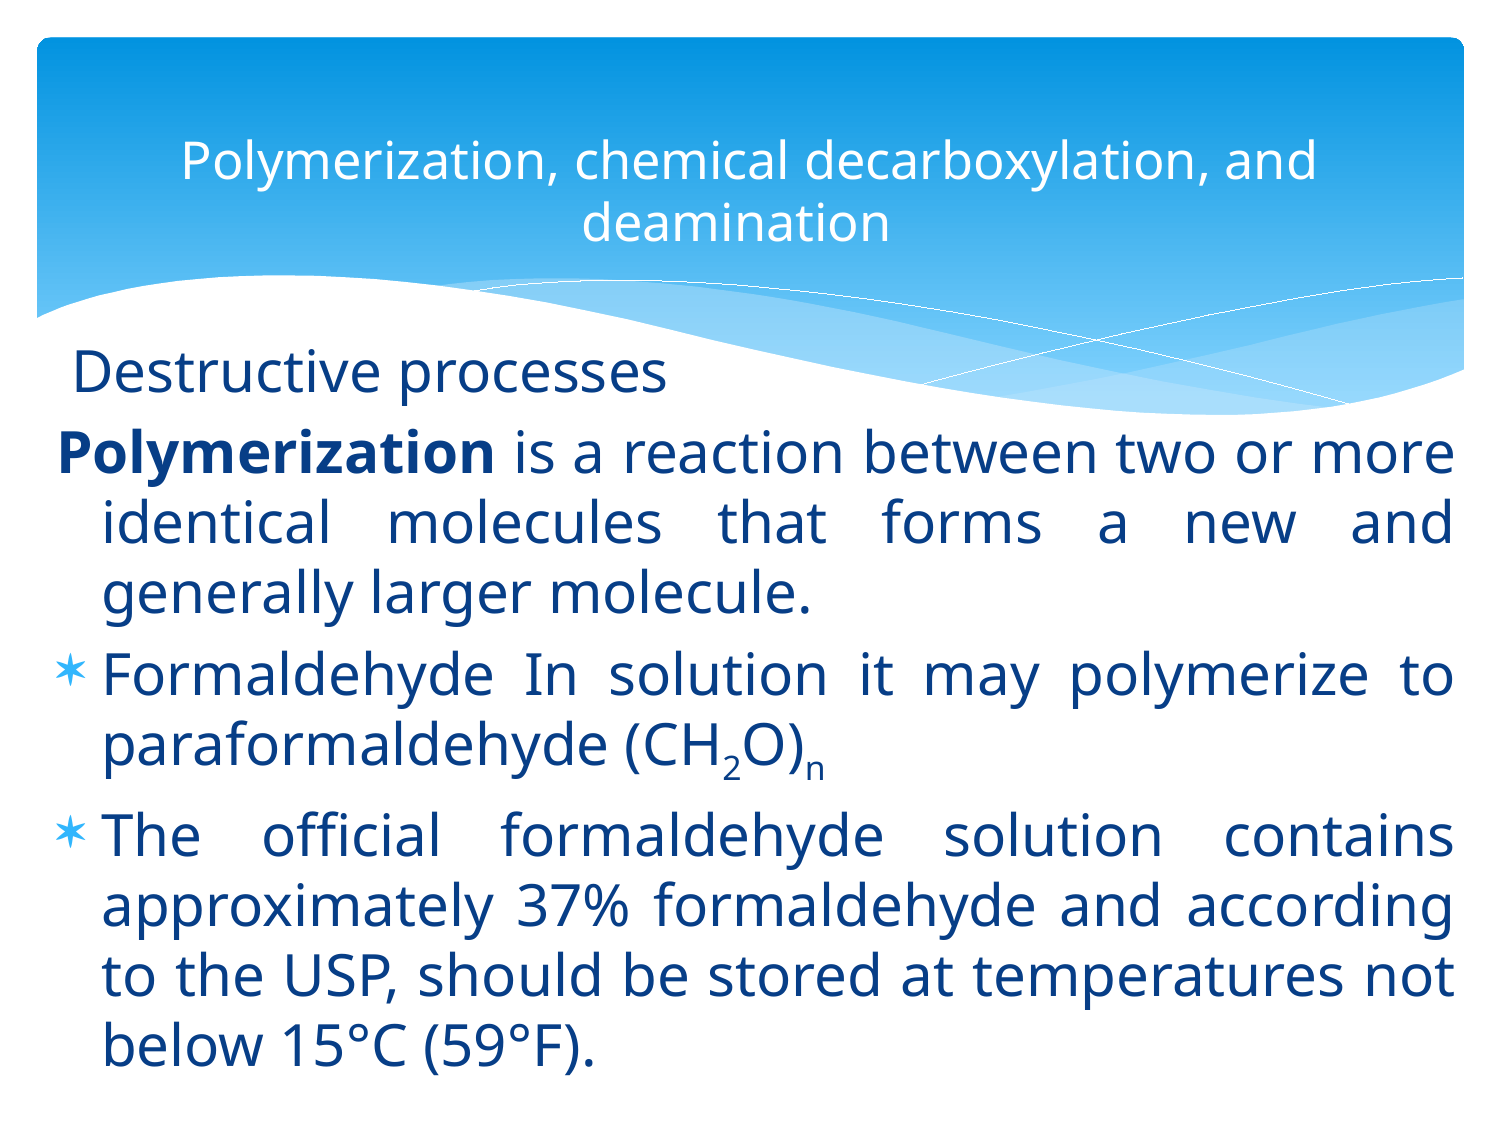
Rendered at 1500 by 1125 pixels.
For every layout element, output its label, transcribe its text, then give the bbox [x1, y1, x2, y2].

title Polymerization, chemical decarboxylation, and deamination [75, 55, 1425, 261]
list Destructive processes Polymerization is a reaction between two or more identical molecules that forms a new and generally larger molecule. Formaldehyde In solution it may polymerize to paraformaldehyde (CH2O)n The official formaldehyde solution contains approximately 37% formaldehyde and according to the USP, should be stored at temperatures not below 15°C (59°F). [41, 326, 1471, 917]
